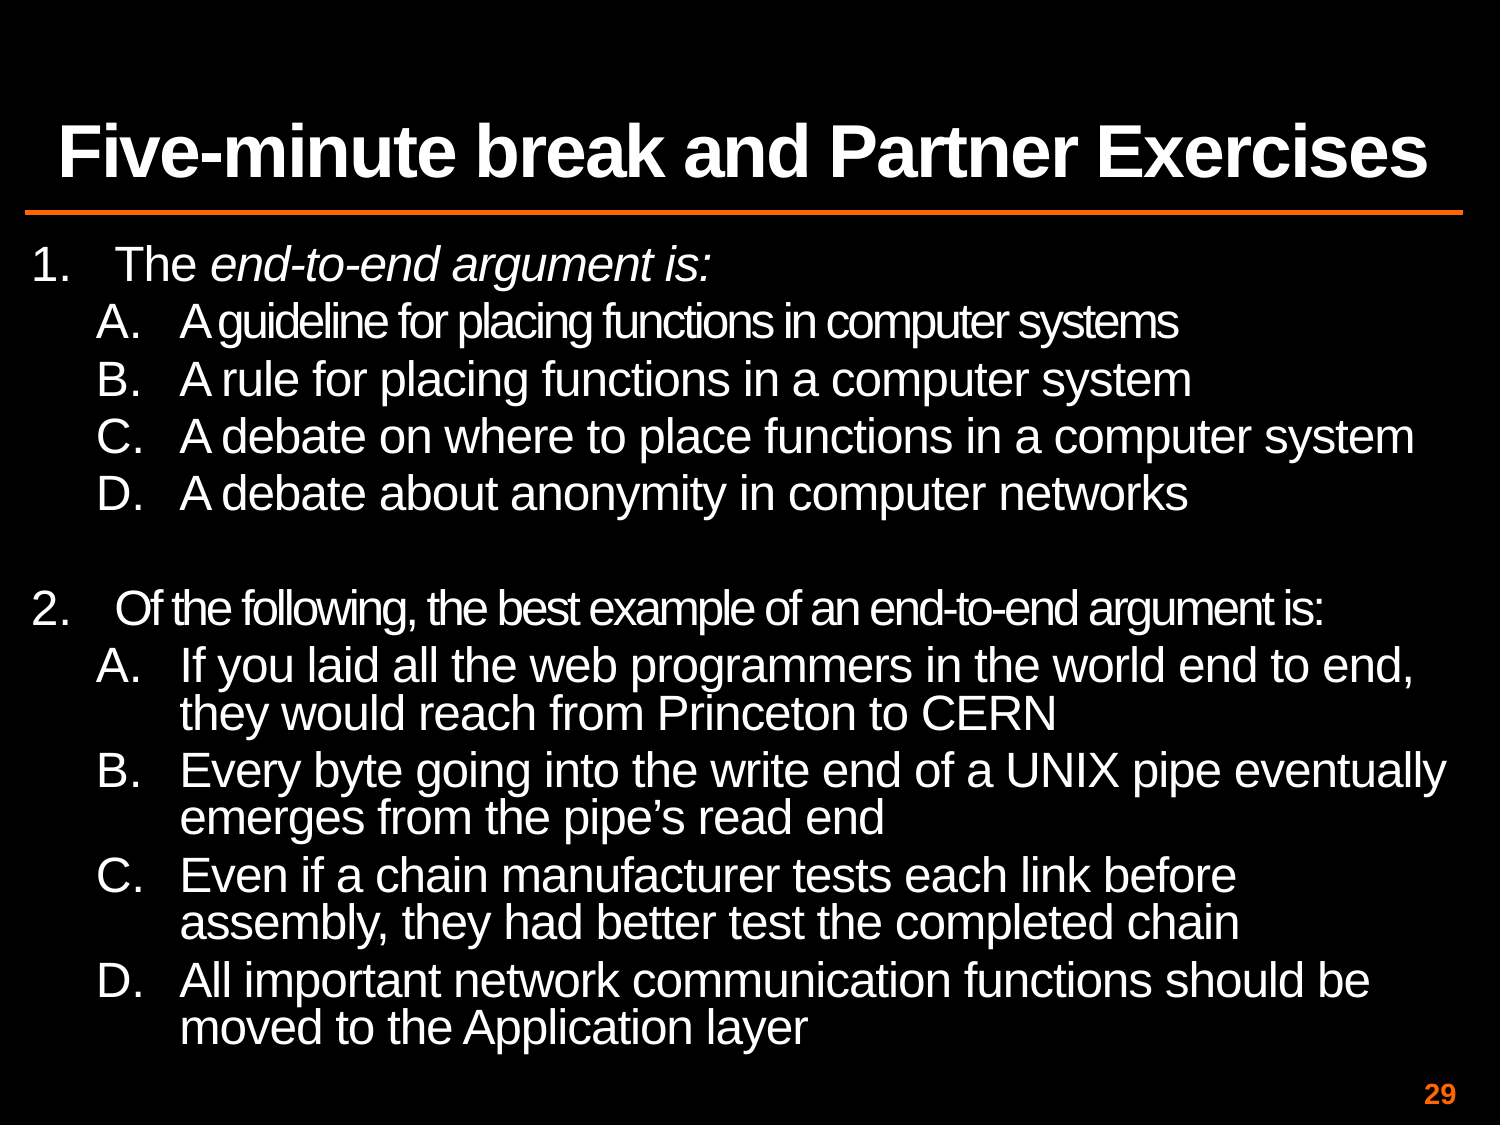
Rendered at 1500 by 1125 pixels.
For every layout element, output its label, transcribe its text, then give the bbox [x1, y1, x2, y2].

slide_number 29 [1112, 1074, 1463, 1110]
list The end-to-end argument is: A guideline for placing functions in computer systems A rule for placing functions in a computer system A debate on where to place functions in a computer system A debate about anonymity in computer networks Of the following, the best example of an end-to-end argument is: If you laid all the web programmers in the world end to end, they would reach from Princeton to CERN Every byte going into the write end of a UNIX pipe eventually emerges from the pipe’s read end Even if a chain manufacturer tests each link before assembly, they had better test the completed chain All important network communication functions should be moved to the Application layer [24, 237, 1463, 1063]
title Five-minute break and Partner Exercises [24, 24, 1463, 201]
